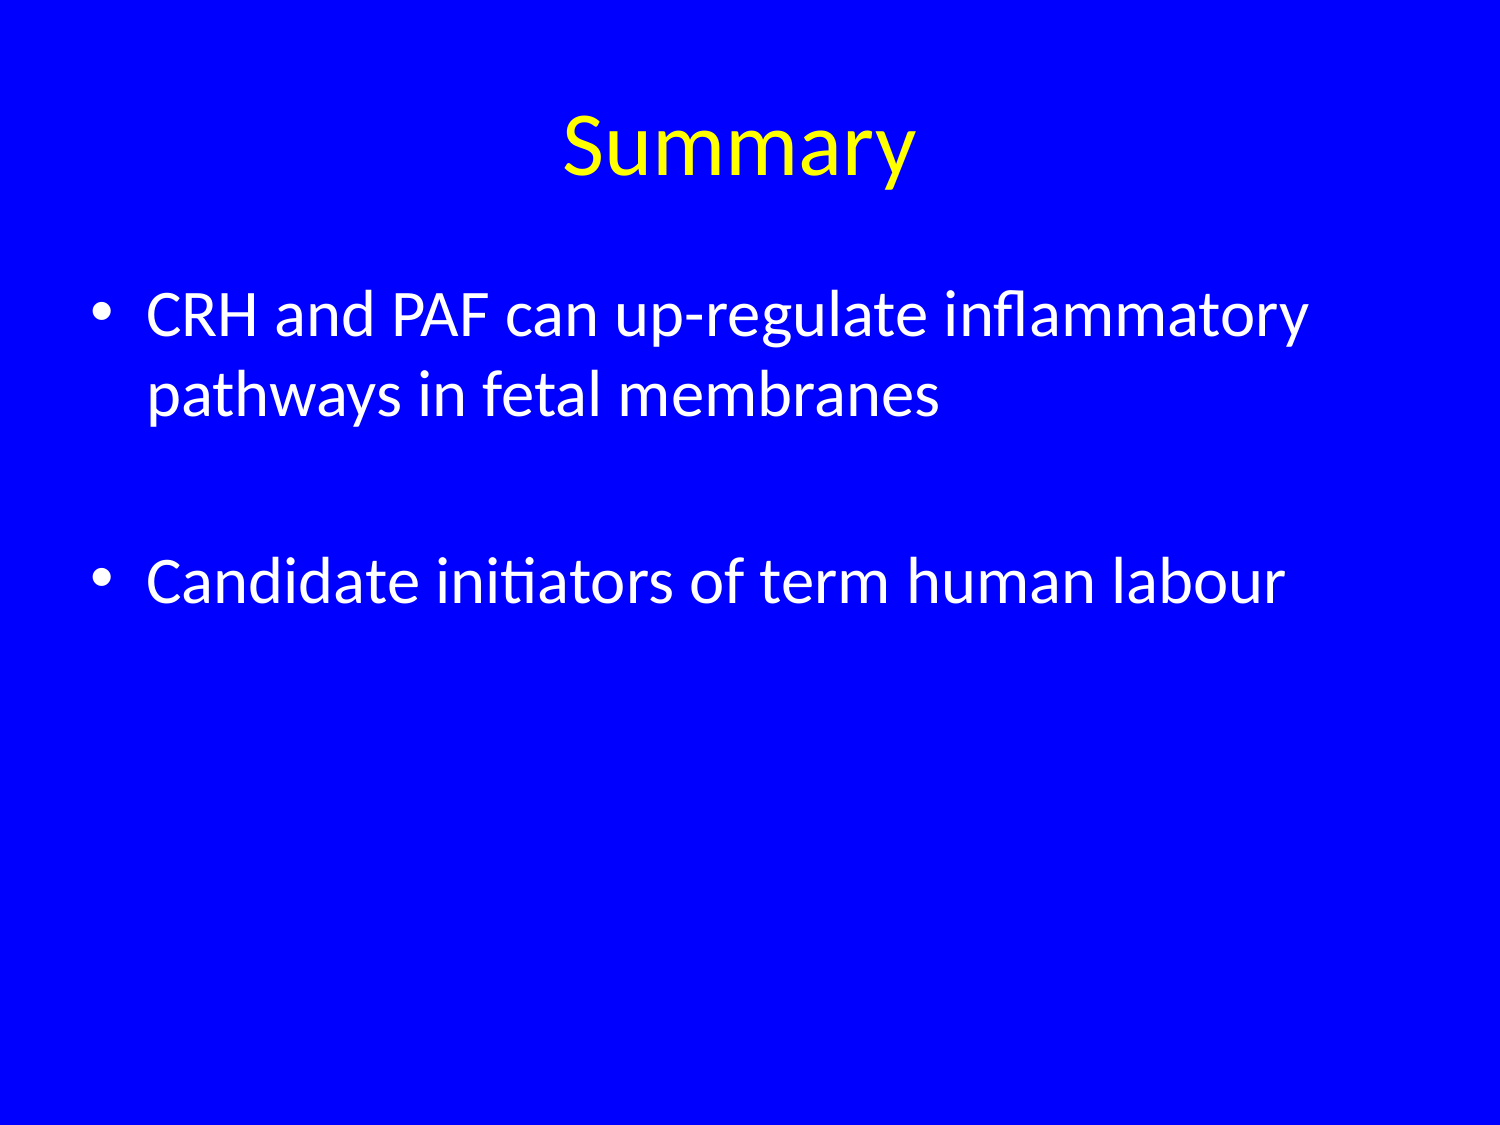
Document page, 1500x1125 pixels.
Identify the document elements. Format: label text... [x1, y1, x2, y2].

list CRH and PAF can up-regulate inflammatory pathways in fetal membranes Candidate initiators of term human labour [75, 262, 1425, 1005]
title Summary [75, 45, 1425, 233]
